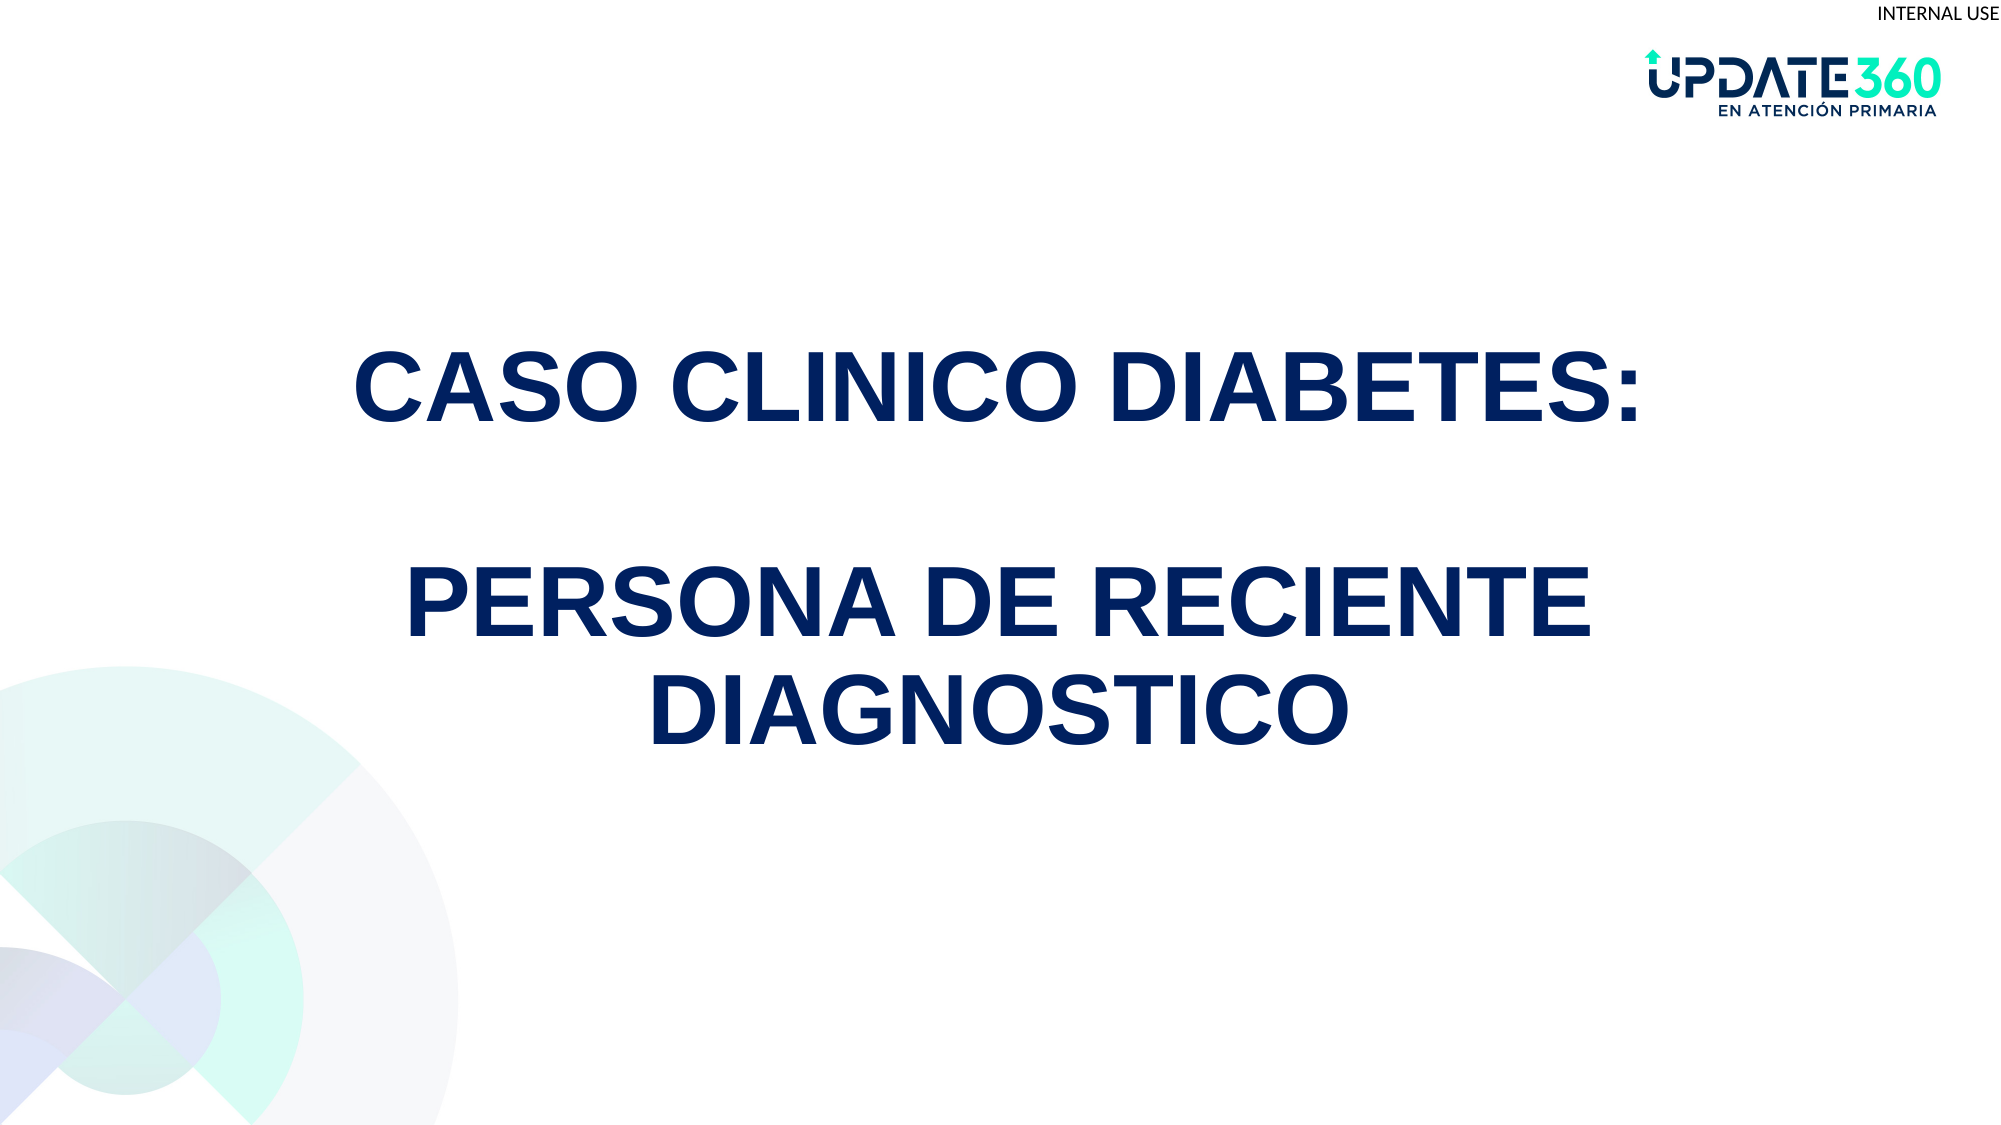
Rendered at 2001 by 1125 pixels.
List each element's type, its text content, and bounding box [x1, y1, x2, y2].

picture [0, 0, 2001, 1125]
title CASO CLINICO DIABETES: PERSONA DE RECIENTE DIAGNOSTICO [190, 327, 1810, 545]
